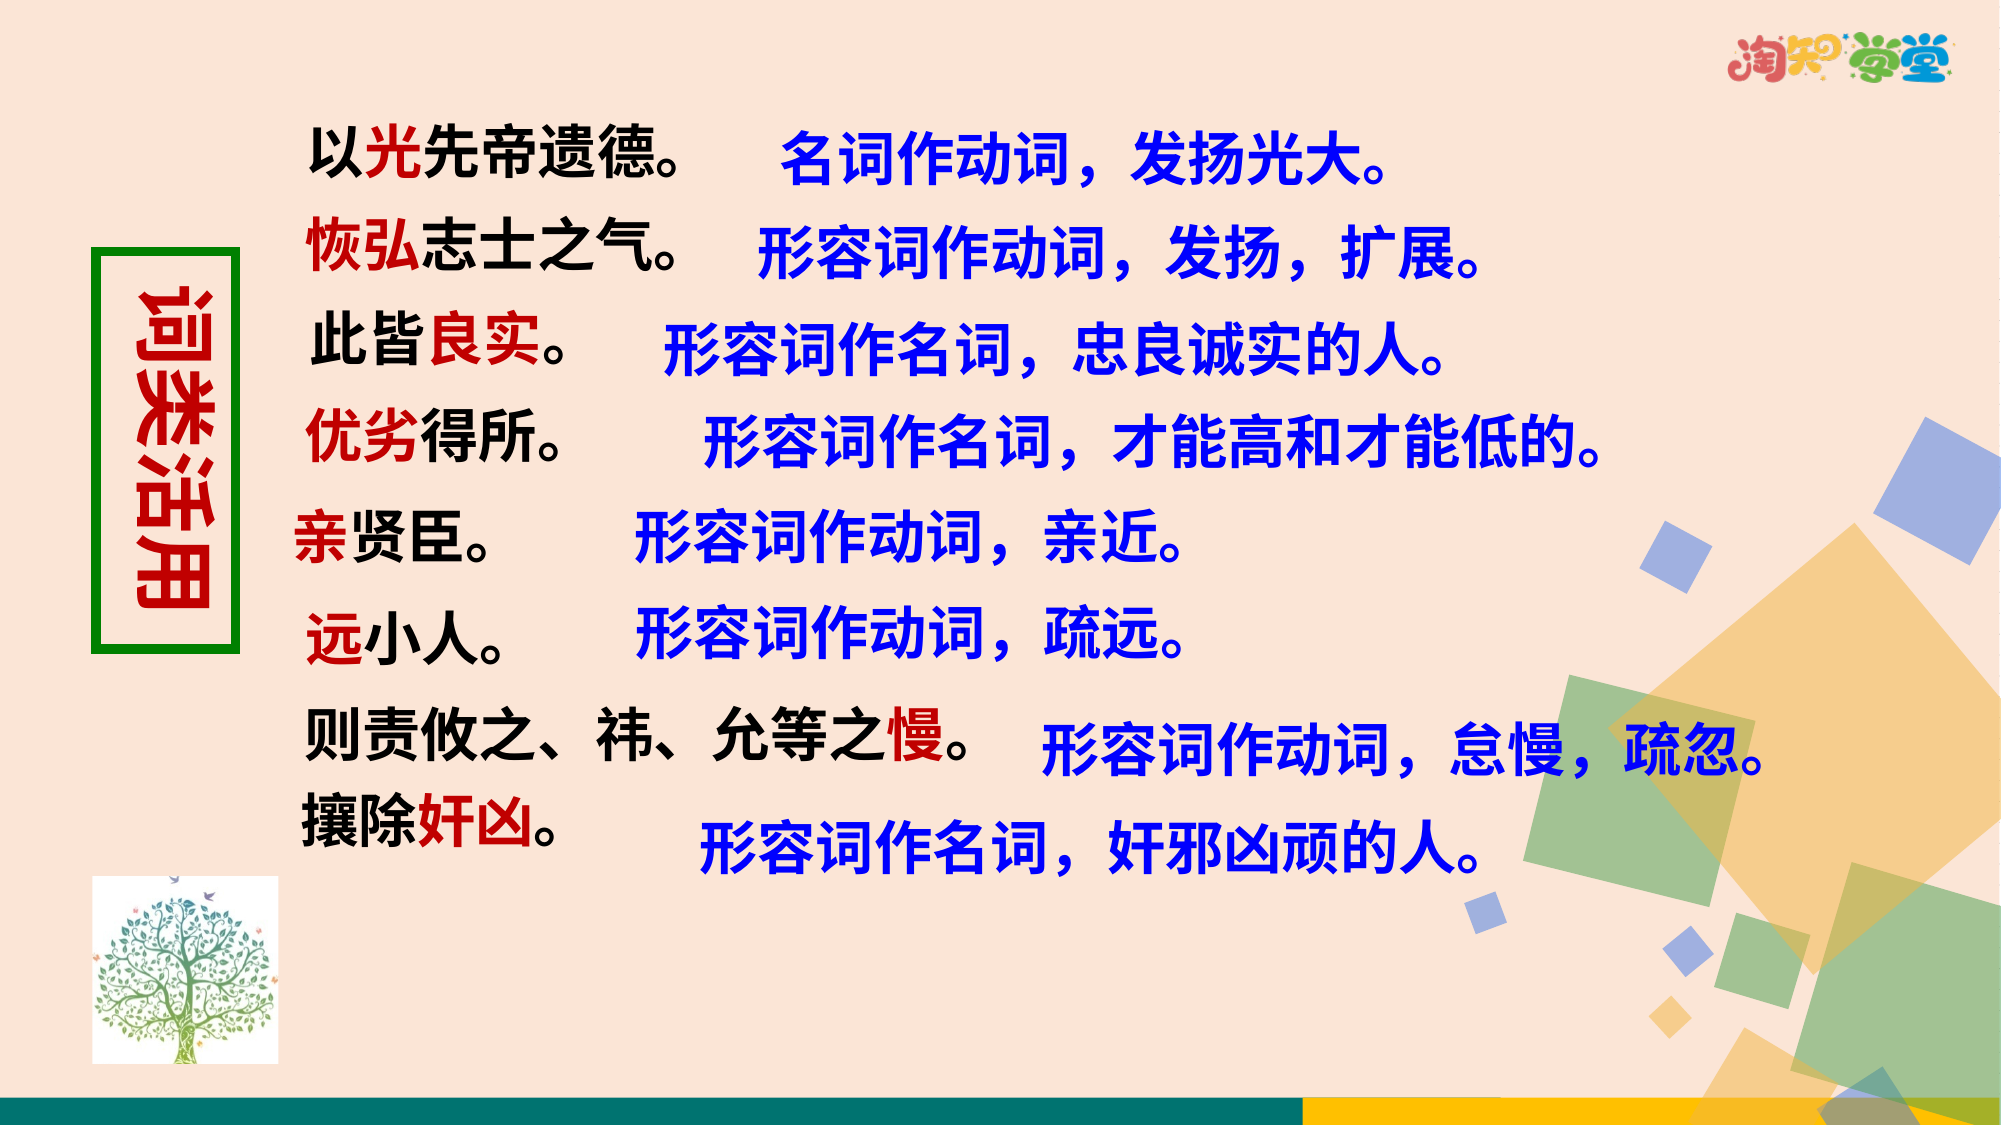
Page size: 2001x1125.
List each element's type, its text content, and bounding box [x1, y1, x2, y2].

picture [92, 876, 279, 1064]
text_box 名词作动词，发扬光大。 [765, 114, 1528, 200]
picture [1715, 20, 1964, 96]
text_box 形容词作动词，怠慢，疏忽。 [1026, 706, 2000, 791]
text_box 形容词作动词，发扬，扩展。 [742, 208, 1716, 294]
text_box 亲贤臣。 [276, 492, 540, 578]
text_box 形容词作名词，忠良诚实的人。 [648, 305, 1528, 391]
text_box 此皆良实。 [294, 294, 955, 380]
text_box 则责攸之、祎、允等之慢。 [289, 691, 1089, 776]
text_box 形容词作名词，奸邪凶顽的人。 [684, 803, 1645, 889]
text_box 以光先帝遗德。 [291, 107, 951, 193]
text_box 形容词作动词，疏远。 [621, 588, 1312, 674]
text_box 远小人。 [290, 594, 554, 680]
text_box 形容词作动词，亲近。 [619, 493, 1290, 578]
text_box 词类活用 [95, 251, 236, 649]
text_box 形容词作名词，才能高和才能低的。 [688, 397, 1663, 483]
text_box 优劣得所。 [289, 391, 950, 477]
text_box 恢弘志士之气。 [289, 200, 950, 286]
text_box 攘除奸凶。 [285, 777, 674, 862]
